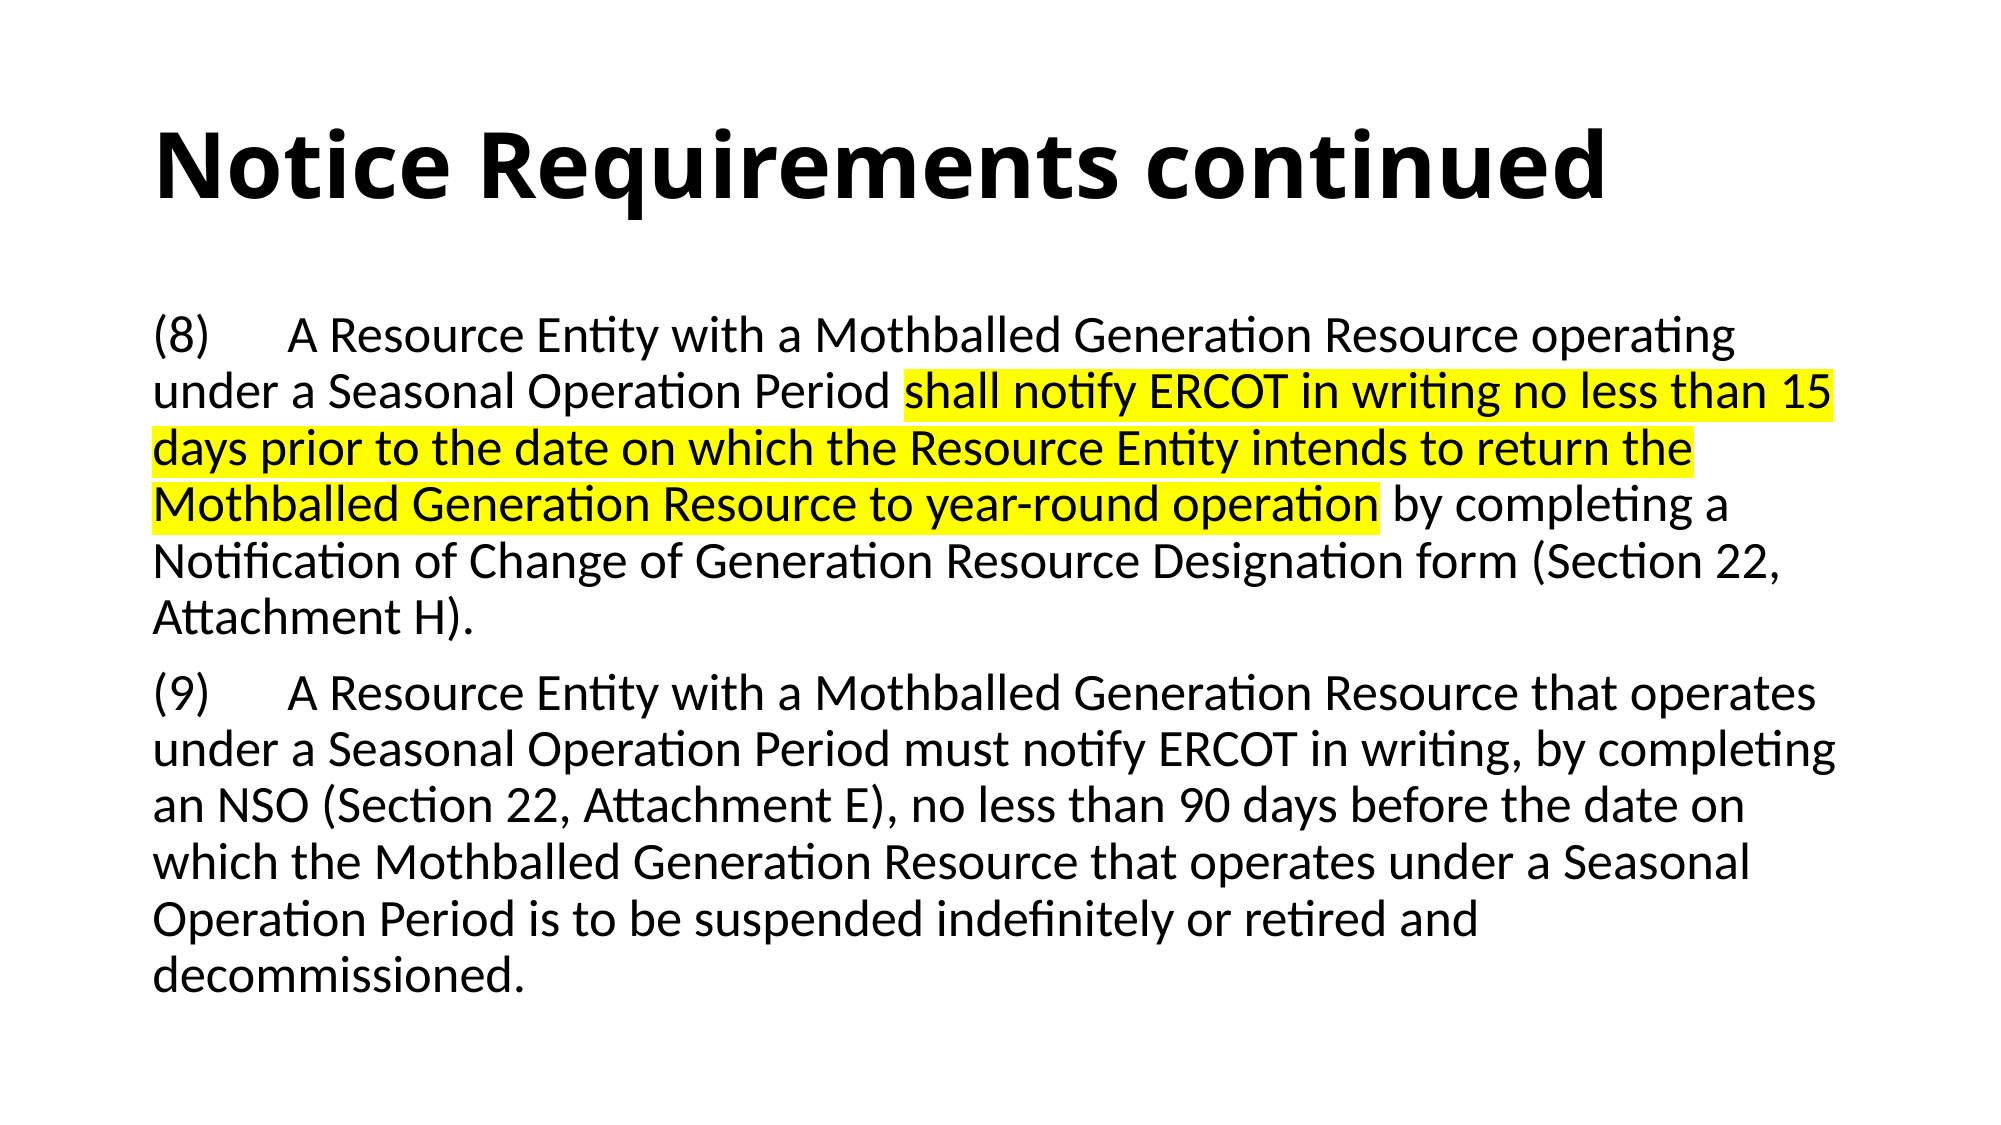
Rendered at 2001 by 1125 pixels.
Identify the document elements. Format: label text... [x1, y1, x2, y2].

list (8) A Resource Entity with a Mothballed Generation Resource operating under a Seasonal Operation Period shall notify ERCOT in writing no less than 15 days prior to the date on which the Resource Entity intends to return the Mothballed Generation Resource to year-round operation by completing a Notification of Change of Generation Resource Designation form (Section 22, Attachment H). (9) A Resource Entity with a Mothballed Generation Resource that operates under a Seasonal Operation Period must notify ERCOT in writing, by completing an NSO (Section 22, Attachment E), no less than 90 days before the date on which the Mothballed Generation Resource that operates under a Seasonal Operation Period is to be suspended indefinitely or retired and decommissioned. [137, 299, 1863, 1014]
title Notice Requirements continued [137, 59, 1863, 278]
